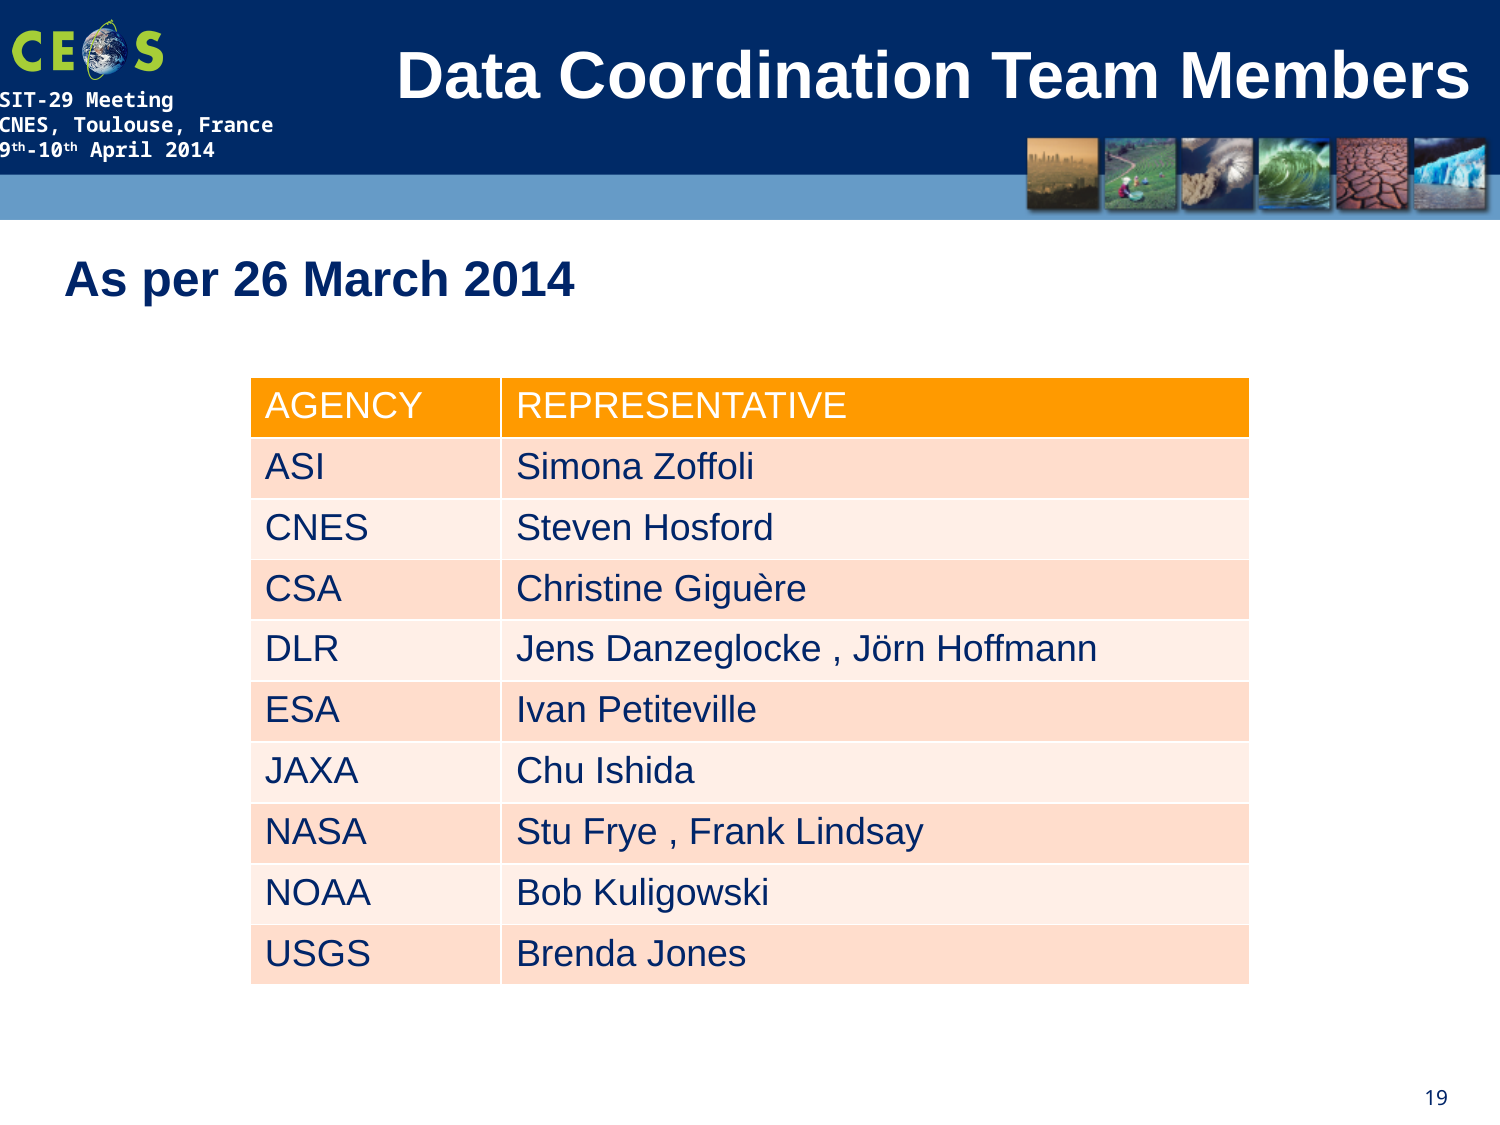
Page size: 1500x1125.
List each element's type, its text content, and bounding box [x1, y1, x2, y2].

picture [0, 98, 6, 105]
table_cell Ivan Petiteville [502, 682, 1249, 741]
table_cell Brenda Jones [502, 925, 1249, 984]
table_cell NASA [251, 804, 500, 863]
table_cell Stu Frye , Frank Lindsay [502, 804, 1249, 863]
table_cell USGS [251, 925, 500, 984]
table_header AGENCY [251, 378, 500, 437]
table_cell NOAA [251, 865, 500, 924]
table_cell CNES [251, 500, 500, 559]
table_cell DLR [251, 621, 500, 680]
table_cell Christine Giguère [502, 560, 1249, 619]
table_cell Simona Zoffoli [502, 439, 1249, 498]
table_header REPRESENTATIVE [502, 378, 1249, 437]
table_cell Jens Danzeglocke , Jörn Hoffmann [502, 621, 1249, 680]
table_cell Steven Hosford [502, 500, 1249, 559]
table_cell CSA [251, 560, 500, 619]
list As per 26 March 2014 [48, 238, 1435, 1038]
table_cell ESA [251, 682, 500, 741]
title Data Coordination Team Members [273, 30, 1488, 114]
table_cell JAXA [251, 743, 500, 802]
picture [0, 0, 1500, 220]
table_cell ASI [251, 439, 500, 498]
table_cell Chu Ishida [502, 743, 1249, 802]
table_cell Bob Kuligowski [502, 865, 1249, 924]
